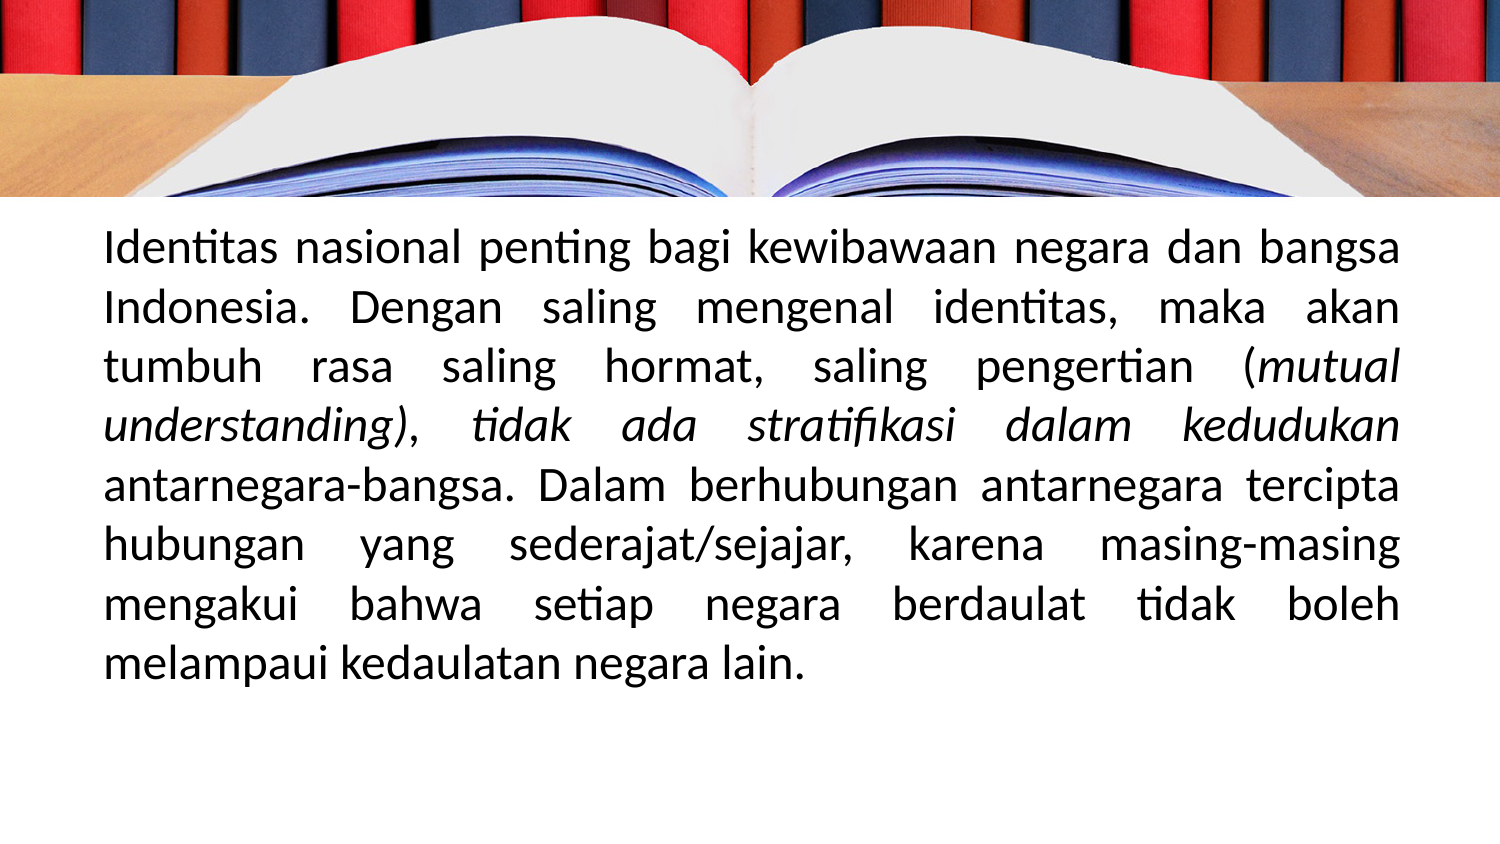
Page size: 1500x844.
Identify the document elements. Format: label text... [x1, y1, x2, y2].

list Identitas nasional penting bagi kewibawaan negara dan bangsa Indonesia. Dengan saling mengenal identitas, maka akan tumbuh rasa saling hormat, saling pengertian (mutual understanding), tidak ada stratifikasi dalam kedudukan antarnegara-bangsa. Dalam berhubungan antarnegara tercipta hubungan yang sederajat/sejajar, karena masing-masing mengakui bahwa setiap negara berdaulat tidak boleh melampaui kedaulatan negara lain. [88, 206, 1416, 699]
picture [0, 0, 1500, 844]
